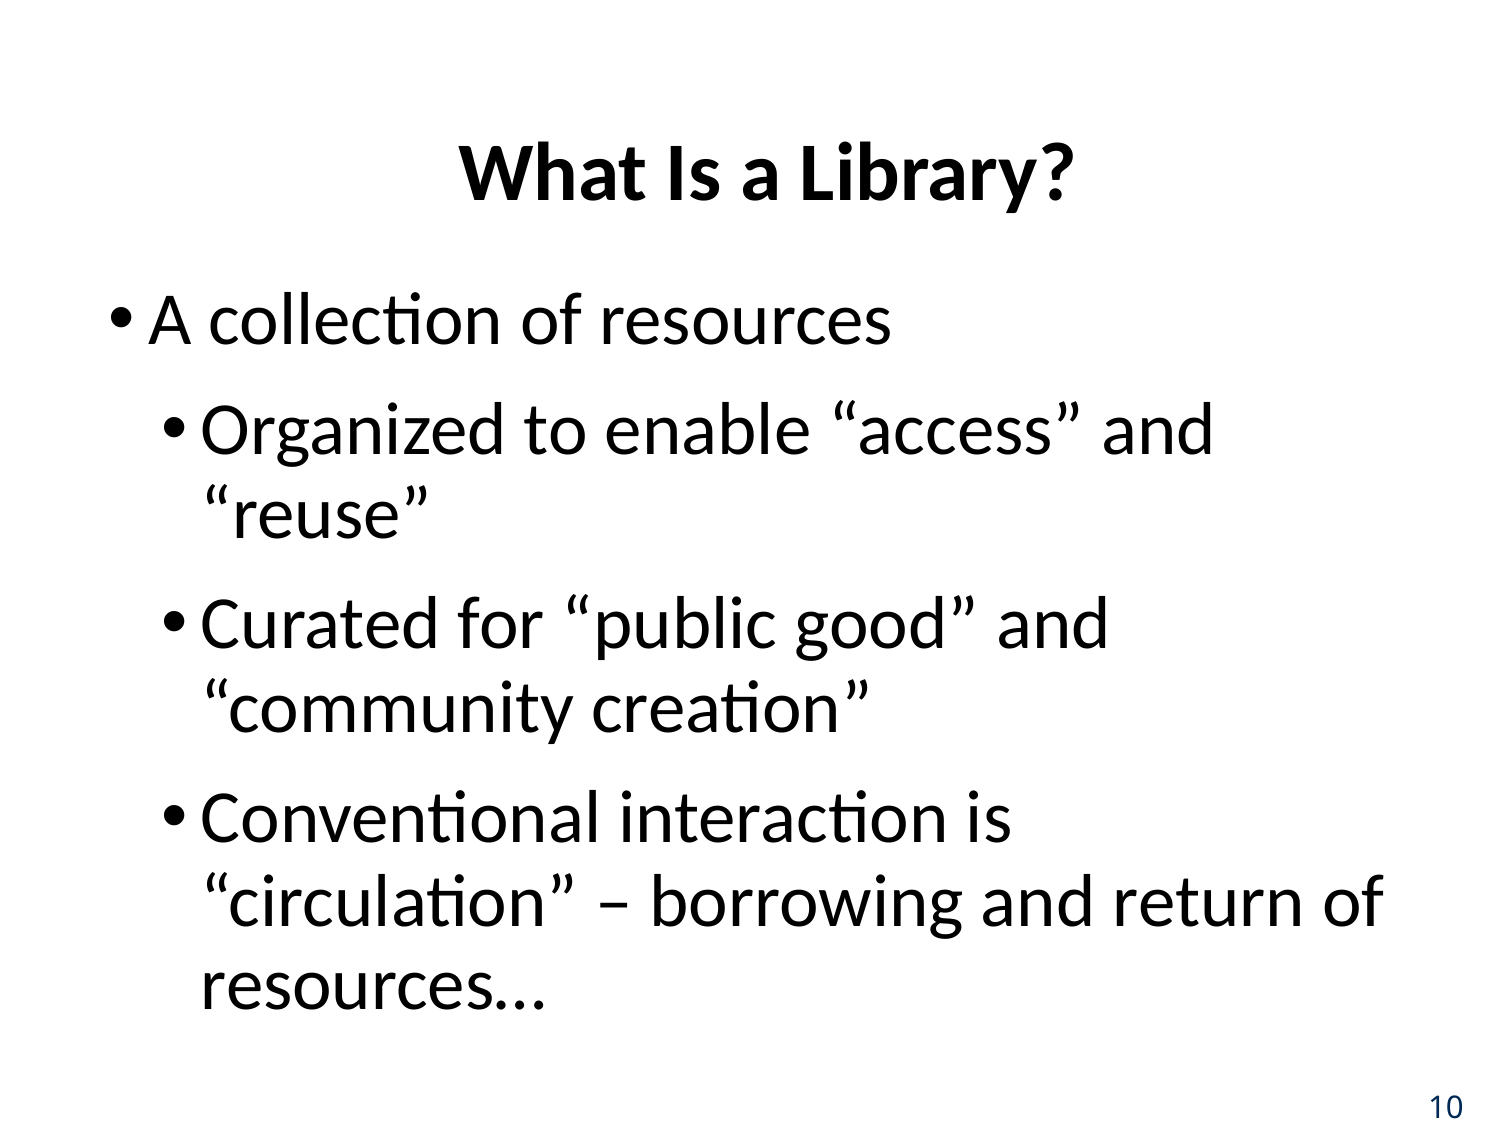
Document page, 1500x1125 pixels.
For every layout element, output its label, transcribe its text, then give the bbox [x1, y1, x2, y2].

text_box A collection of resources Organized to enable “access” and “reuse” Curated for “public good” and “community creation” Conventional interaction is “circulation” – borrowing and return of resources… [97, 272, 1417, 1124]
text_box 10 [1438, 1081, 1454, 1119]
title What Is a Library? [92, 75, 1443, 271]
